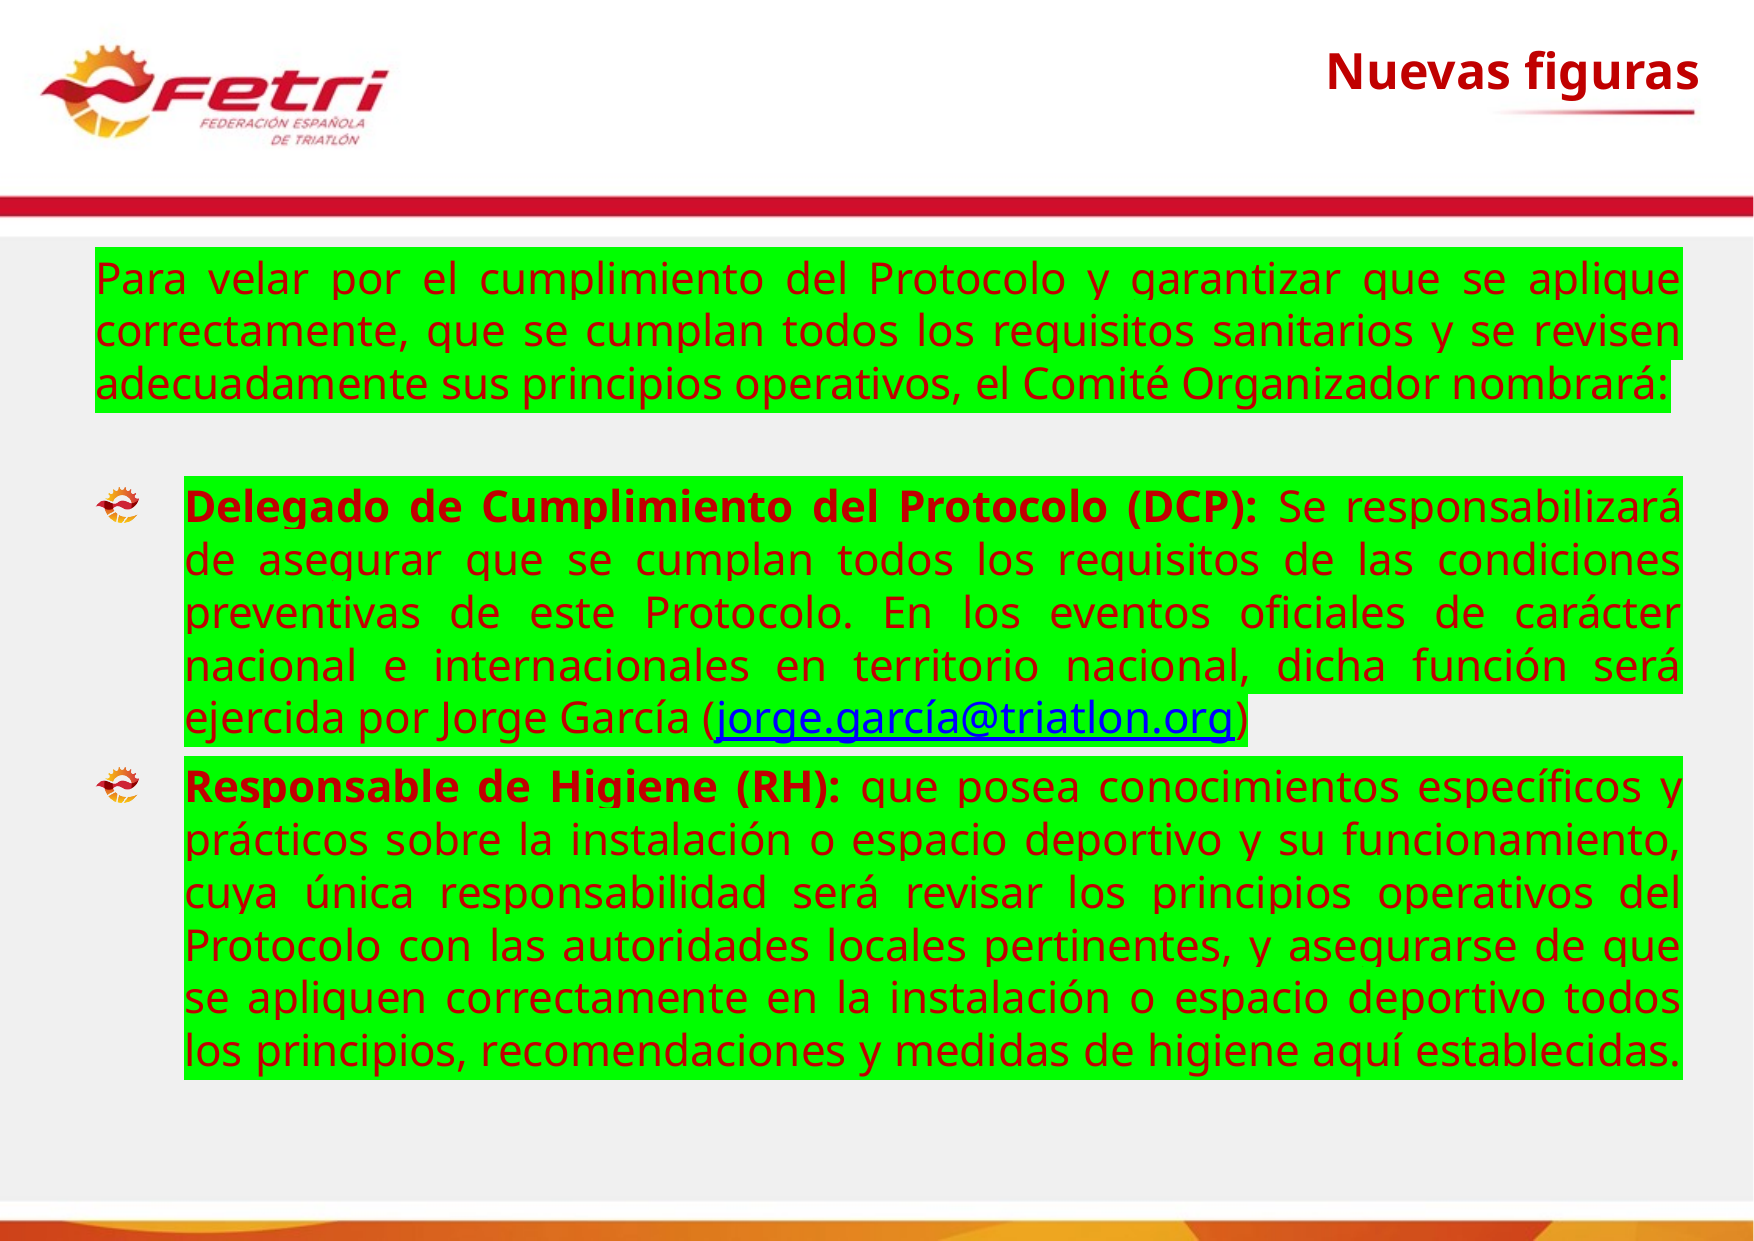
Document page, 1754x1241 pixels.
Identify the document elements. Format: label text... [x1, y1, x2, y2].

picture [0, 0, 1754, 1241]
subtitle Para velar por el cumplimiento del Protocolo y garantizar que se aplique correctamente, que se cumplan todos los requisitos sanitarios y se revisen adecuadamente sus principios operativos, el Comité Organizador nombrará: Delegado de Cumplimiento del Protocolo (DCP): Se responsabilizará de asegurar que se cumplan todos los requisitos de las condiciones preventivas de este Protocolo. En los eventos oficiales de carácter nacional e internacionales en territorio nacional, dicha función será ejercida por Jorge García (jorge.garcía@triatlon.org) Responsable de Higiene (RH): que posea conocimientos específicos y prácticos sobre la instalación o espacio deportivo y su funcionamiento, cuya única responsabilidad será revisar los principios operativos del Protocolo con las autoridades locales pertinentes, y asegurarse de que se apliquen correctamente en la instalación o espacio deportivo todos los principios, recomendaciones y medidas de higiene aquí establecidas. [77, 241, 1701, 1181]
title Nuevas figuras [923, 25, 1717, 113]
